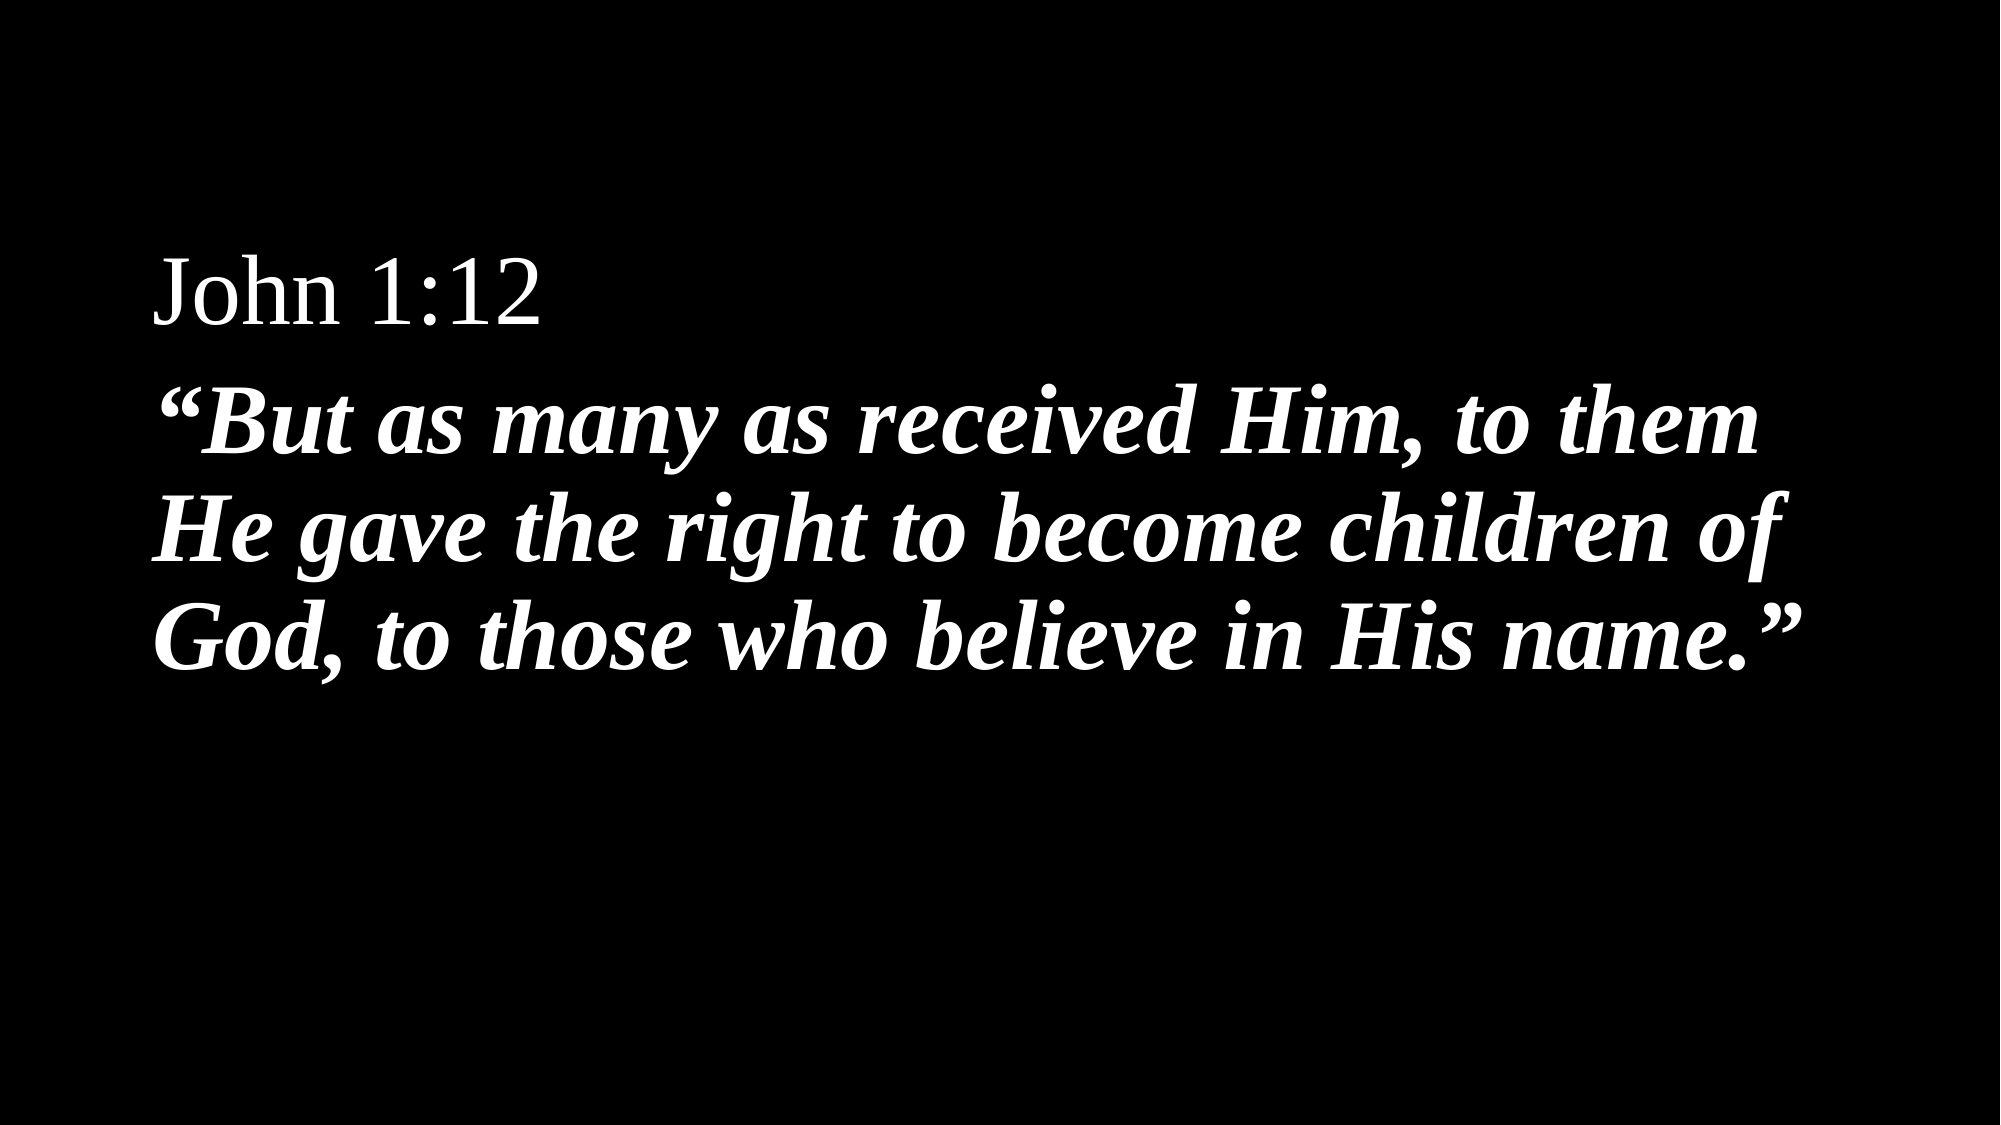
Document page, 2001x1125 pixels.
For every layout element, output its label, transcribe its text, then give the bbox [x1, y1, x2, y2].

list John 1:12 “But as many as received Him, to them He gave the right to become children of God, to those who believe in His name.” [137, 90, 1863, 1014]
